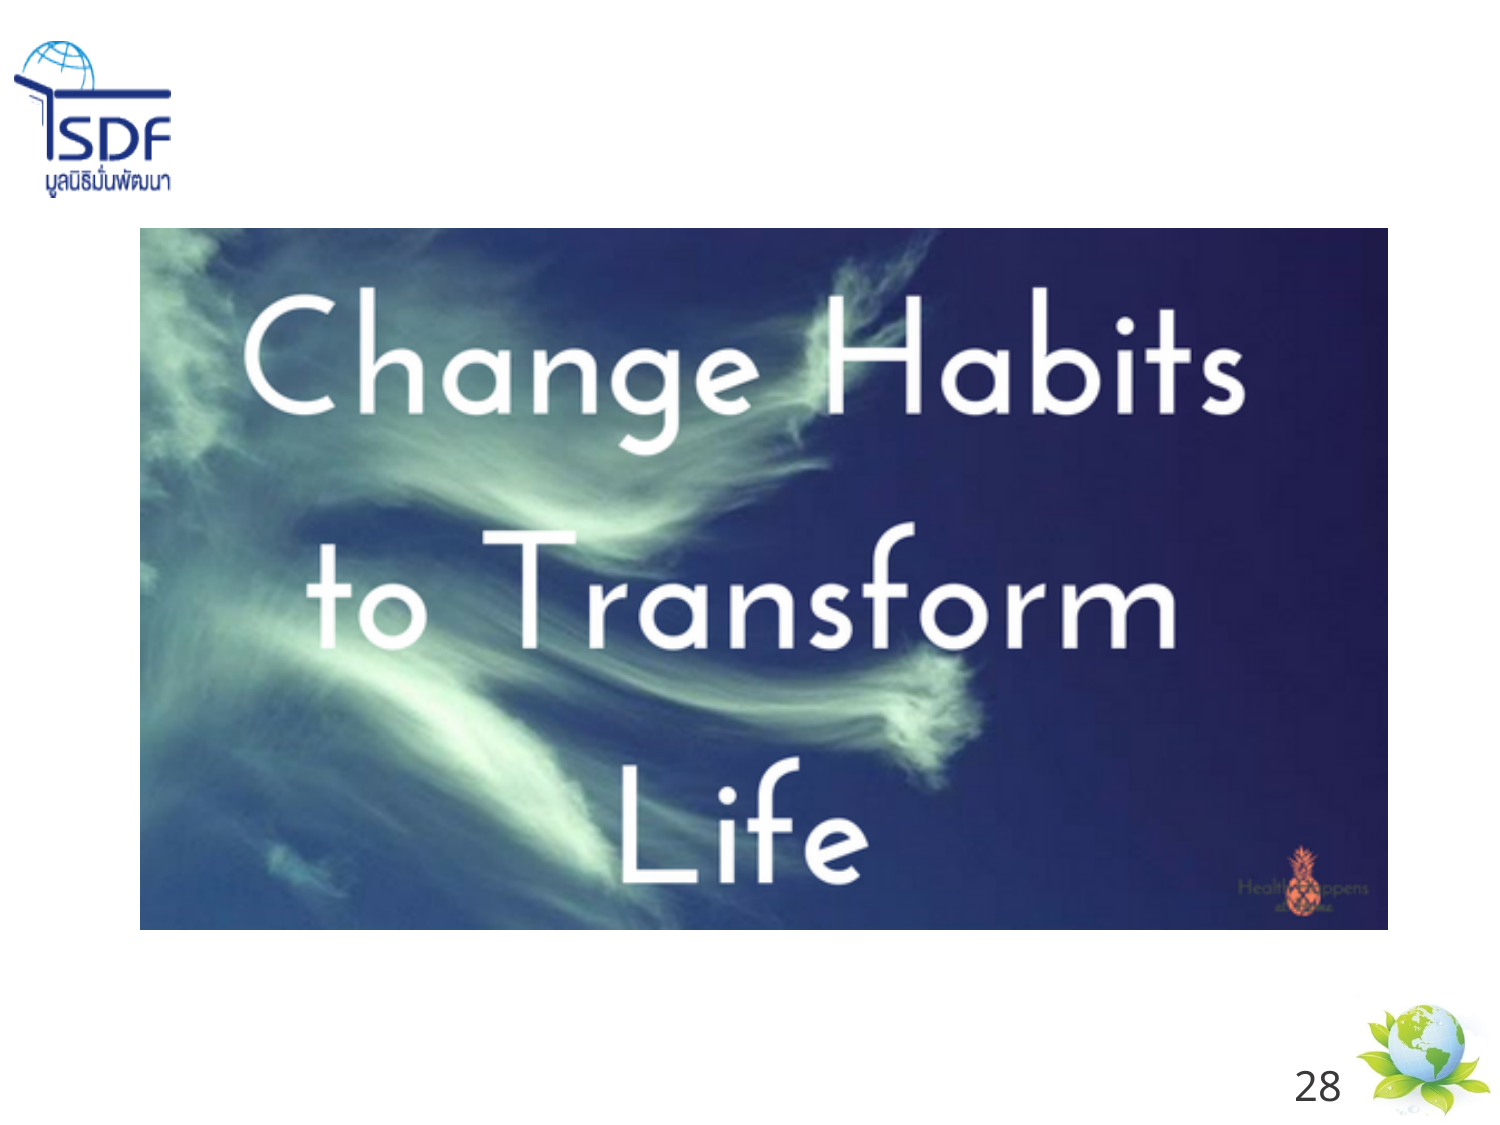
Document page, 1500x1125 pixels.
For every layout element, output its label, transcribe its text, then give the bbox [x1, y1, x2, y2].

picture [14, 41, 171, 198]
picture [140, 228, 1388, 930]
slide_number 28 [1019, 1052, 1357, 1113]
picture [1356, 995, 1498, 1122]
